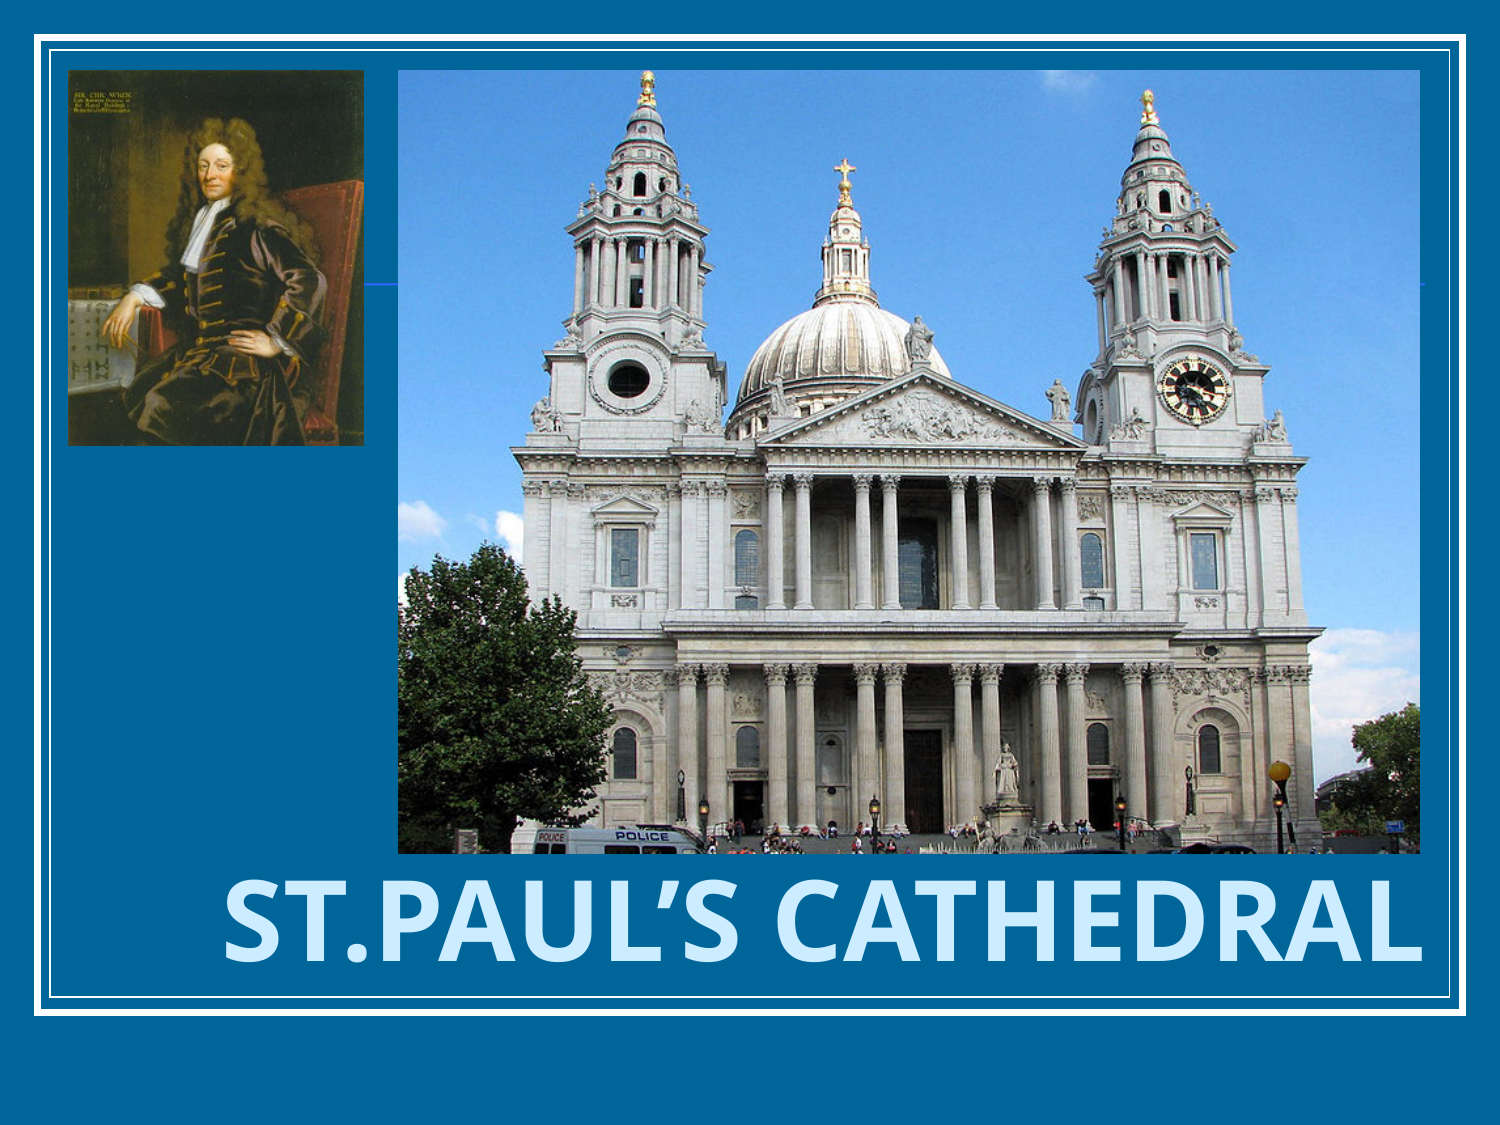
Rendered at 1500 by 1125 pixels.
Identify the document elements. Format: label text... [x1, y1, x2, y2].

picture [69, 71, 364, 445]
picture [398, 71, 1420, 853]
title St.paul’s cathedral [58, 866, 1442, 1012]
